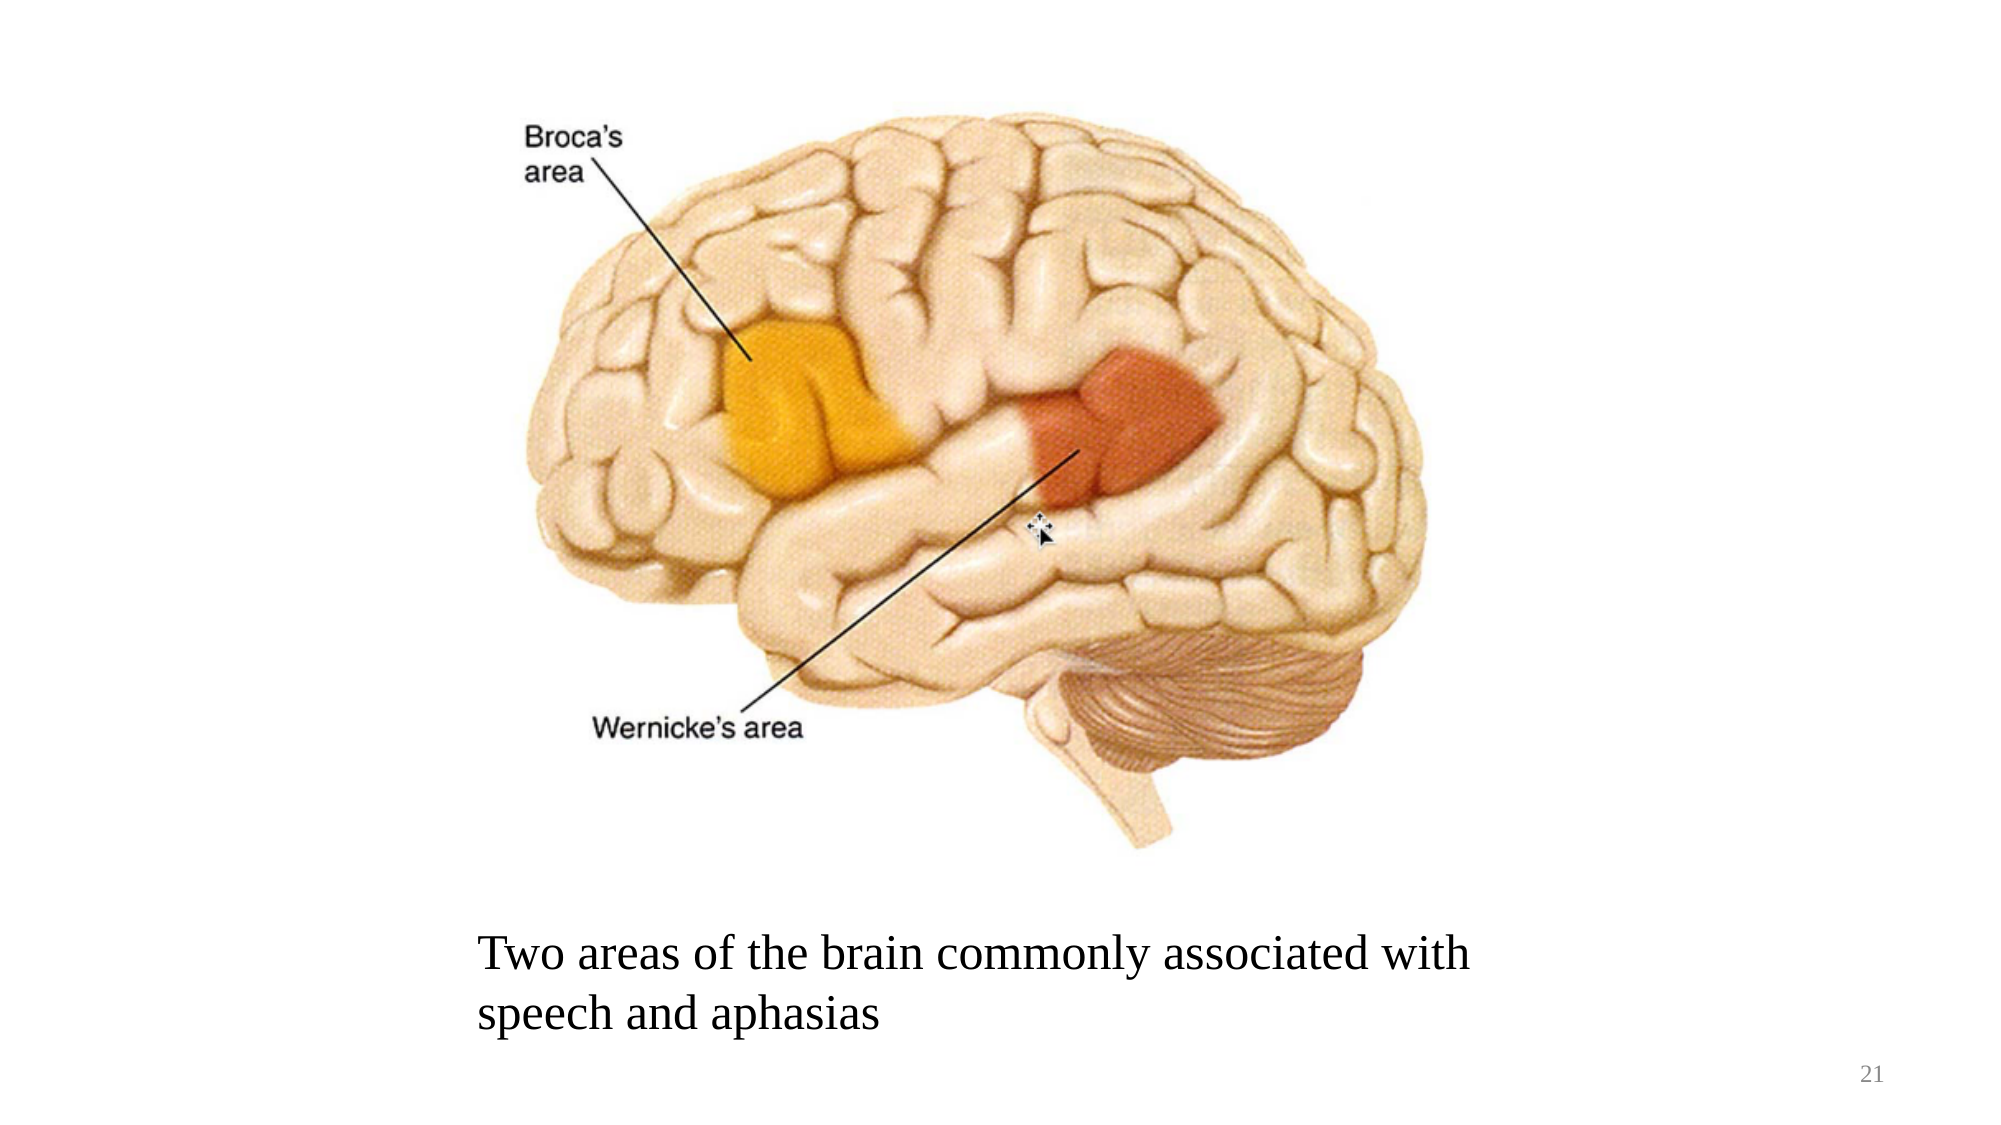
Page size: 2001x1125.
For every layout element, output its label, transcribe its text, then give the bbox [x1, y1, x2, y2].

picture [483, 92, 1476, 876]
text_box Two areas of the brain commonly associated with speech and aphasias [462, 912, 1563, 1048]
slide_number 21 [1433, 1042, 1900, 1103]
